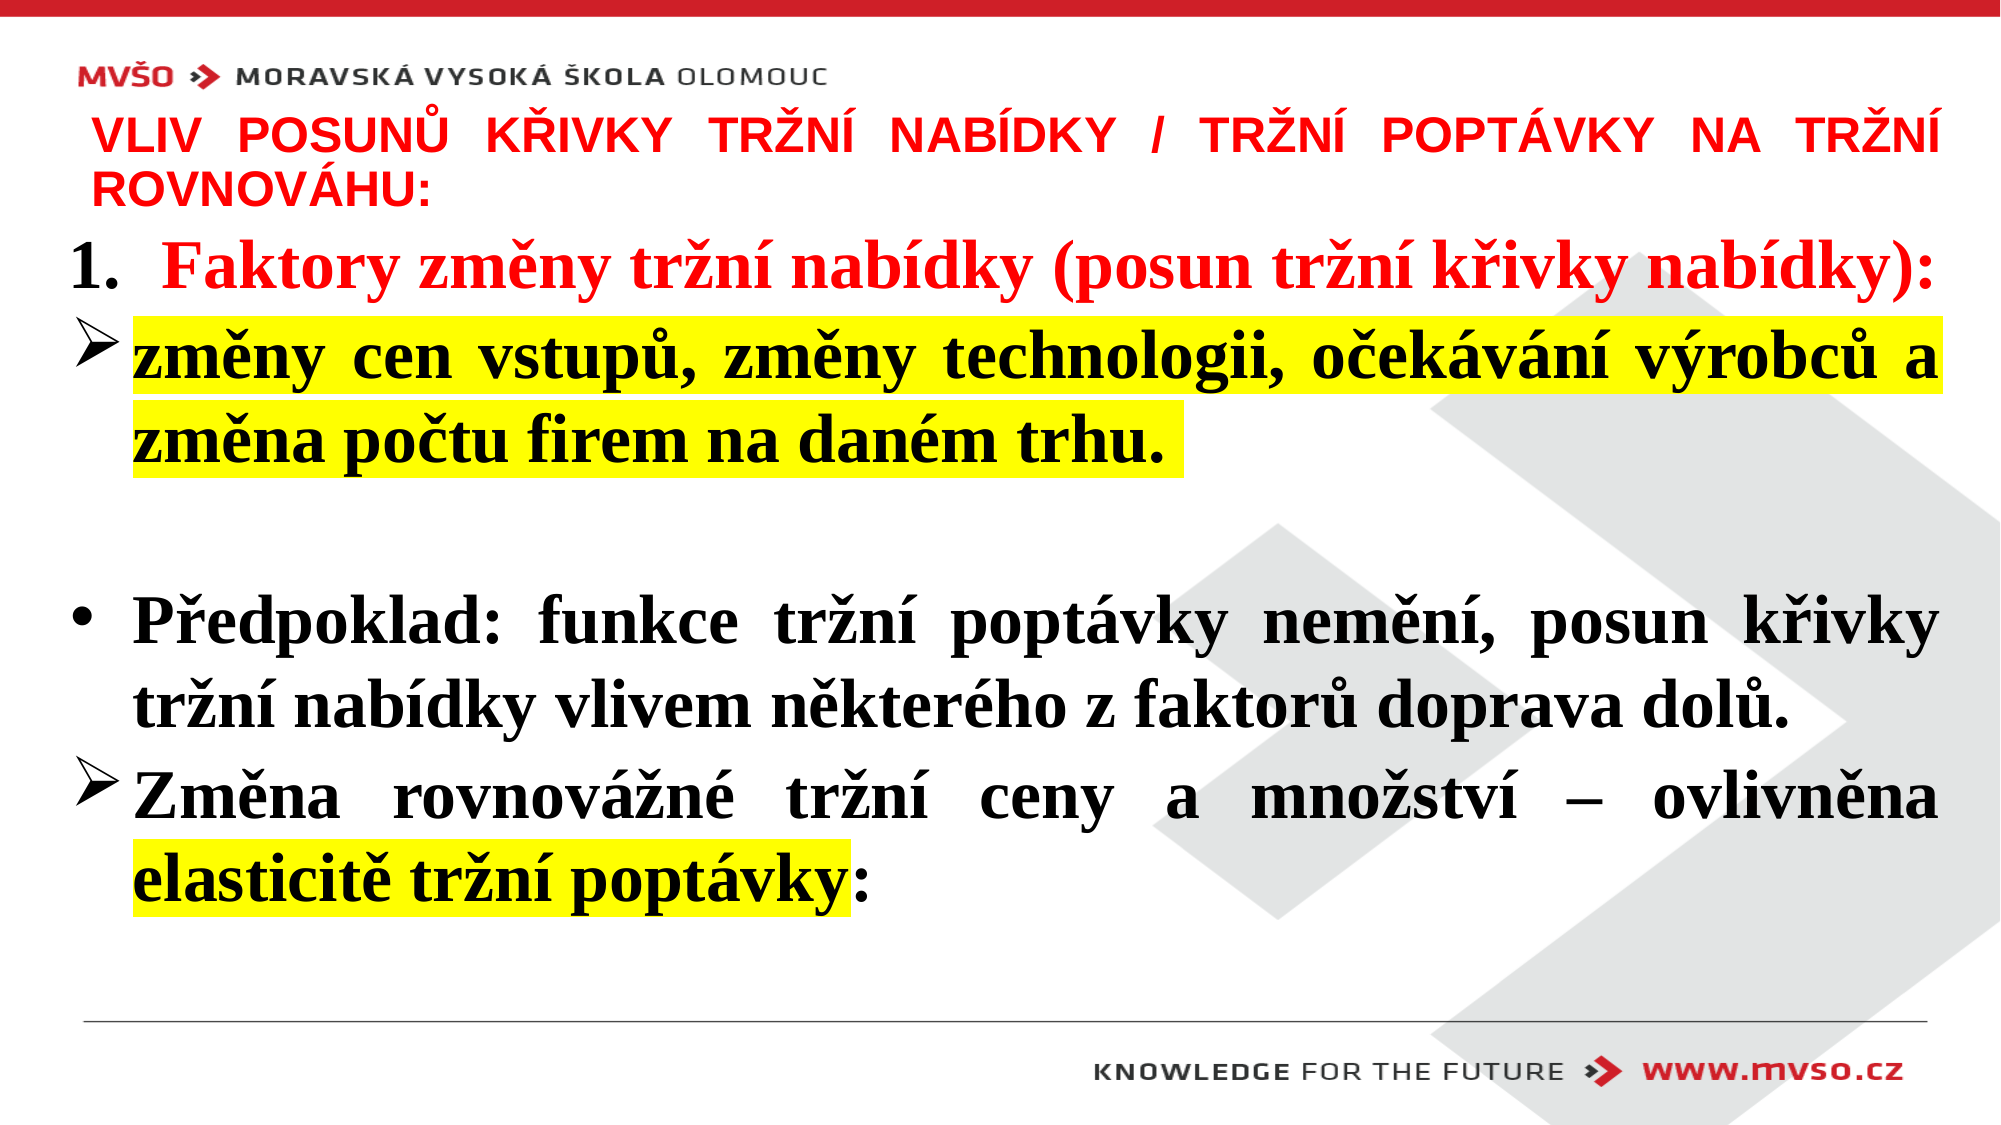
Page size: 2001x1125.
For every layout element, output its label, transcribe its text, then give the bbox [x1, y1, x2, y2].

title Vliv posunů křivky tržní nabídky / tržní poptávky na tržní rovnováhu: [76, 114, 1958, 210]
picture [0, 0, 2001, 1125]
list Faktory změny tržní nabídky (posun tržní křivky nabídky): změny cen vstupů, změny technologii, očekávání výrobců a změna počtu firem na daném trhu. Předpoklad: funkce tržní poptávky nemění, posun křivky tržní nabídky vlivem některého z faktorů doprava dolů. Změna rovnovážné tržní ceny a množství – ovlivněna elasticitě tržní poptávky: [42, 210, 1958, 1045]
